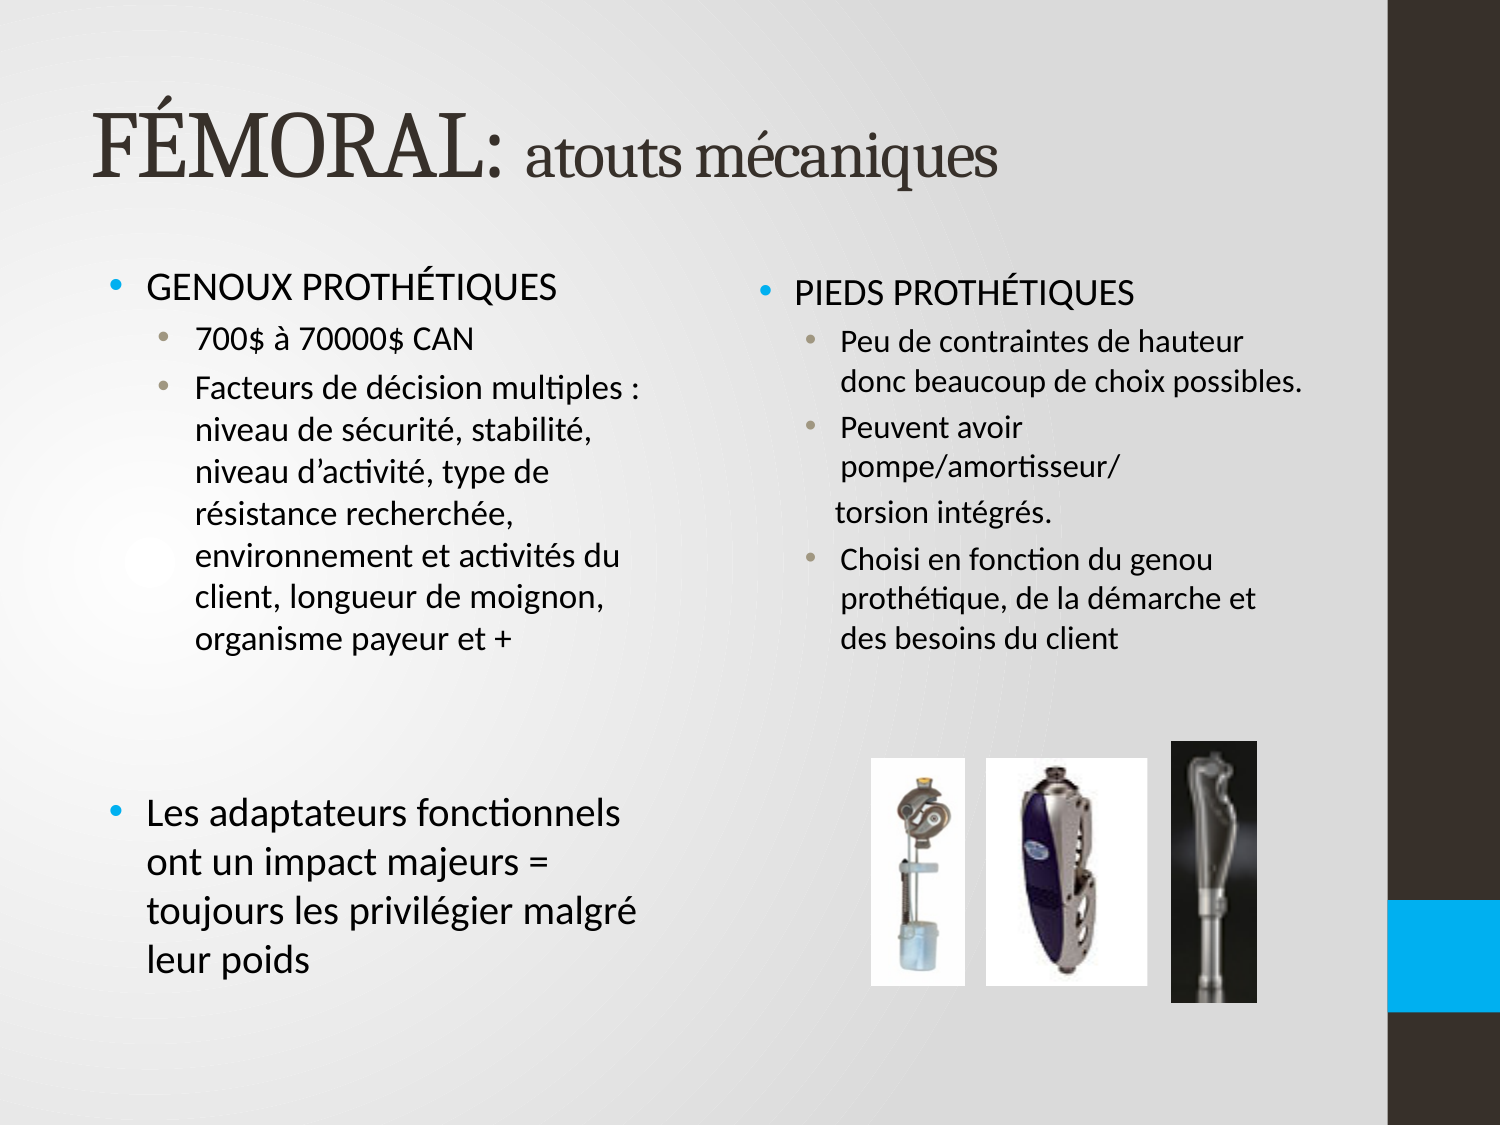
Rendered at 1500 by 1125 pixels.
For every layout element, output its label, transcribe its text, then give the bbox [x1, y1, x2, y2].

picture [1170, 740, 1258, 1003]
list GENOUX PROTHÉTIQUES 700$ à 70000$ CAN Facteurs de décision multiples : niveau de sécurité, stabilité, niveau d’activité, type de résistance recherchée, environnement et activités du client, longueur de moignon, organisme payeur et + Les adaptateurs fonctionnels ont un impact majeurs = toujours les privilégier malgré leur poids [75, 252, 675, 1005]
picture [871, 757, 965, 986]
title FÉMORAL: atouts mécaniques [75, 45, 1325, 233]
picture [985, 757, 1148, 986]
list PIEDS PROTHÉTIQUES Peu de contraintes de hauteur donc beaucoup de choix possibles. Peuvent avoir pompe/amortisseur/ torsion intégrés. Choisi en fonction du genou prothétique, de la démarche et des besoins du client [726, 259, 1327, 705]
